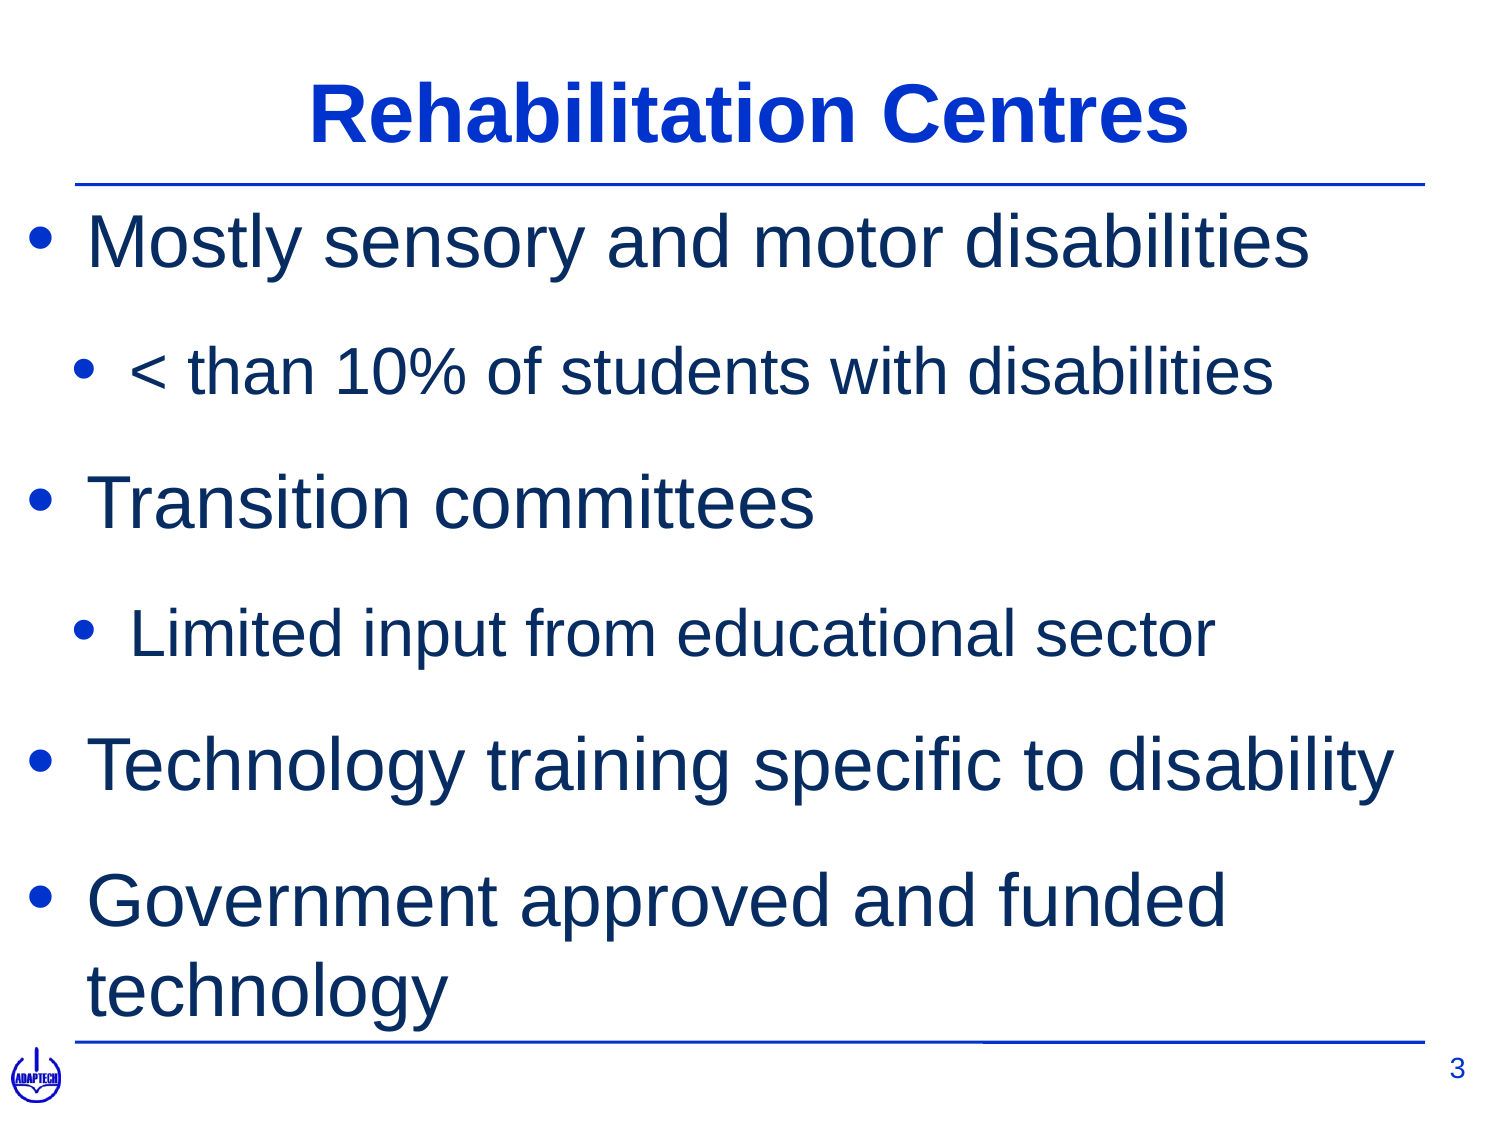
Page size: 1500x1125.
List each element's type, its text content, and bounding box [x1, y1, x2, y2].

title Rehabilitation Centres [14, 54, 1486, 167]
slide_number 3 [1415, 1042, 1500, 1106]
list Mostly sensory and motor disabilities < than 10% of students with disabilities Transition committees Limited input from educational sector Technology training specific to disability Government approved and funded technology [11, 184, 1489, 1012]
picture [11, 1047, 61, 1103]
